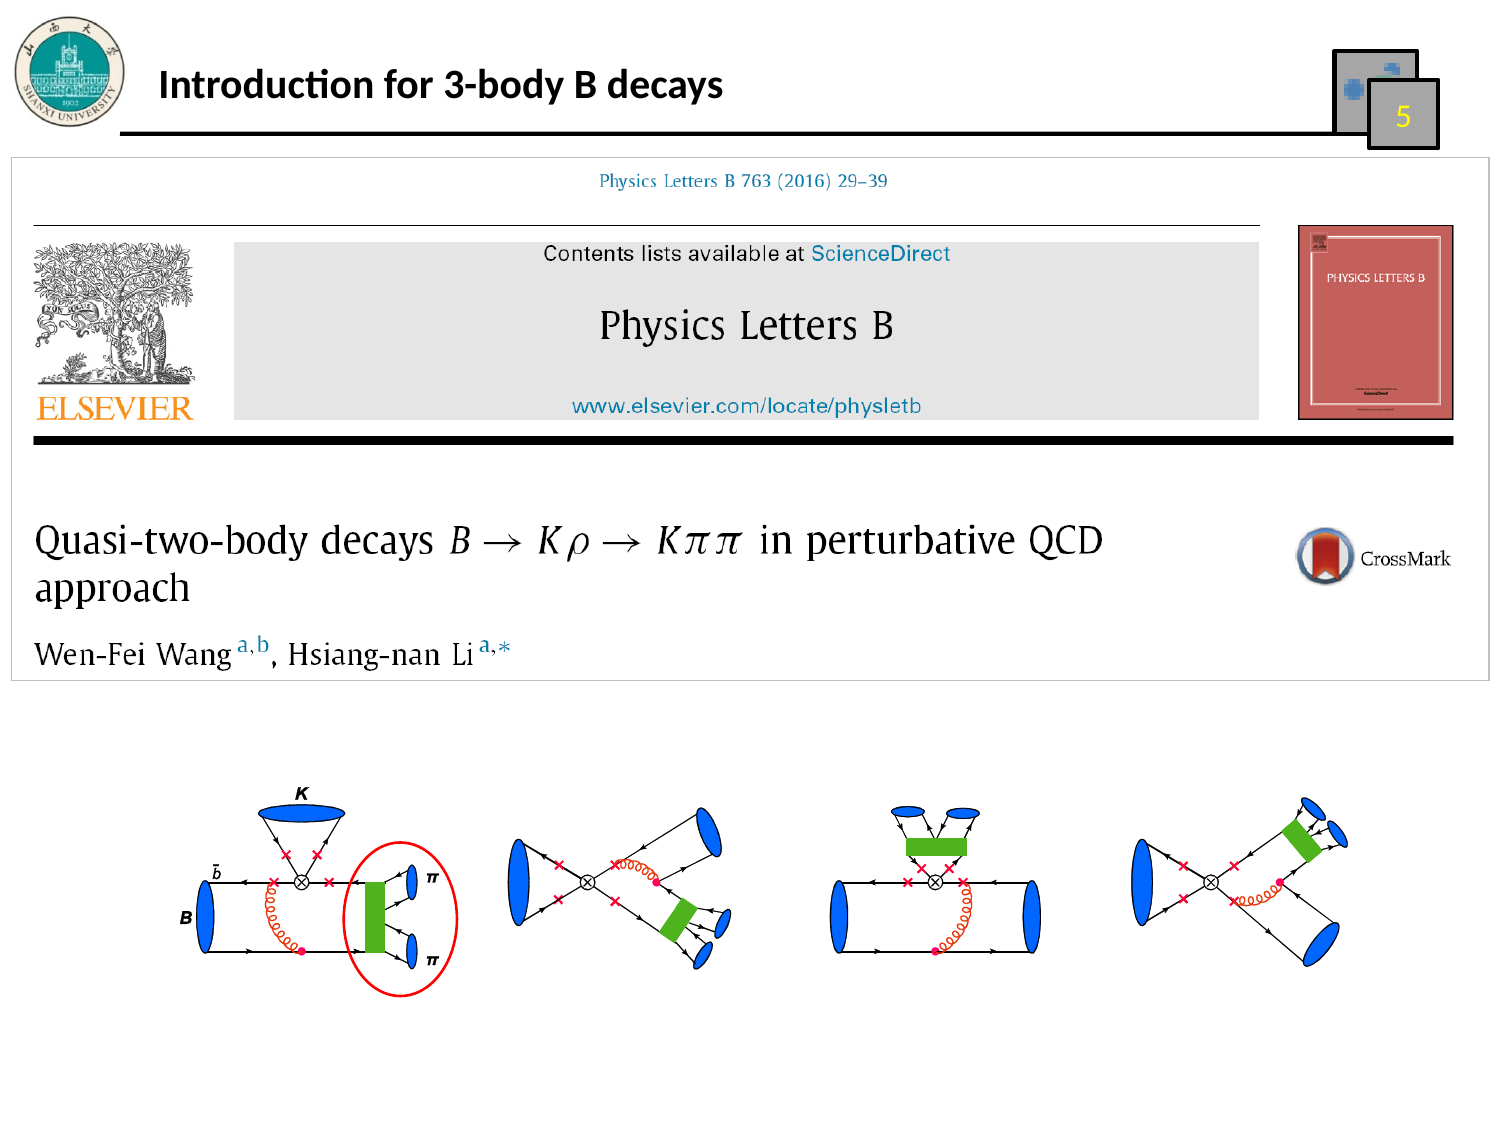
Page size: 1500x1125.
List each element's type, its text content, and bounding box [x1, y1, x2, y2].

picture [11, 157, 1489, 680]
text_box 5 [1368, 87, 1439, 142]
text_box Introduction for 3-body B decays [143, 49, 1073, 115]
text_box [1367, 78, 1440, 150]
text_box [362, 980, 438, 999]
picture [177, 784, 1348, 973]
picture [12, 14, 127, 130]
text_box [1334, 50, 1418, 134]
